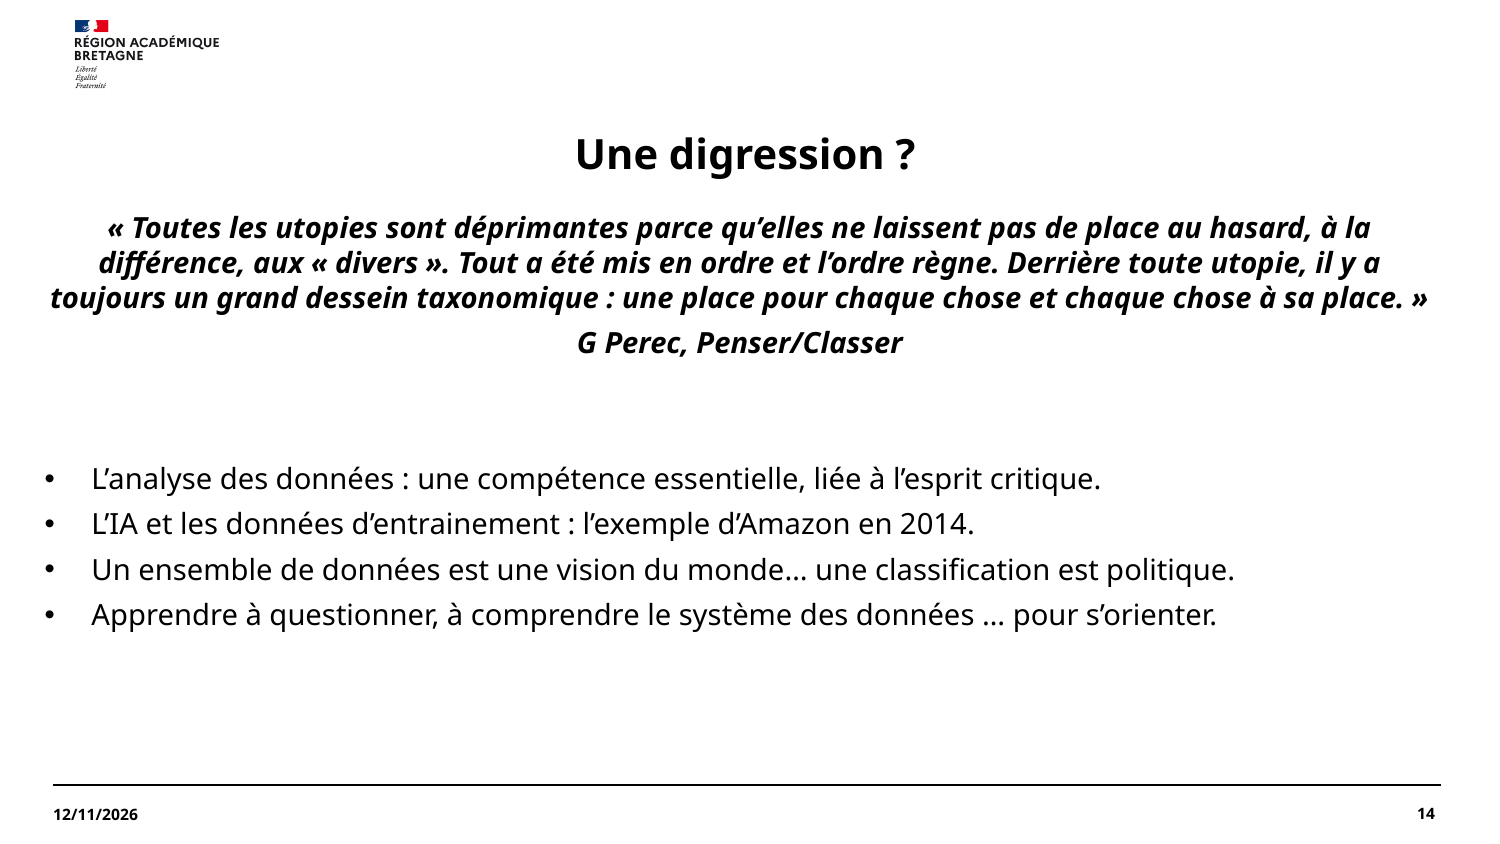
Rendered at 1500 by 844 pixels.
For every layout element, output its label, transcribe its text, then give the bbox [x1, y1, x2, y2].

slide_number 14 [1213, 784, 1436, 844]
picture [63, 8, 231, 100]
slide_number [53, 787, 246, 844]
list « Toutes les utopies sont déprimantes parce qu’elles ne laissent pas de place au hasard, à la différence, aux « divers ». Tout a été mis en ordre et l’ordre règne. Derrière toute utopie, il y a toujours un grand dessein taxonomique : une place pour chaque chose et chaque chose à sa place. » G Perec, Penser/Classer L’analyse des données : une compétence essentielle, liée à l’esprit critique. L’IA et les données d’entrainement : l’exemple d’Amazon en 2014. Un ensemble de données est une vision du monde… une classification est politique. Apprendre à questionner, à comprendre le système des données … pour s’orienter. [29, 209, 1436, 765]
title Une digression ? [53, 112, 1436, 201]
